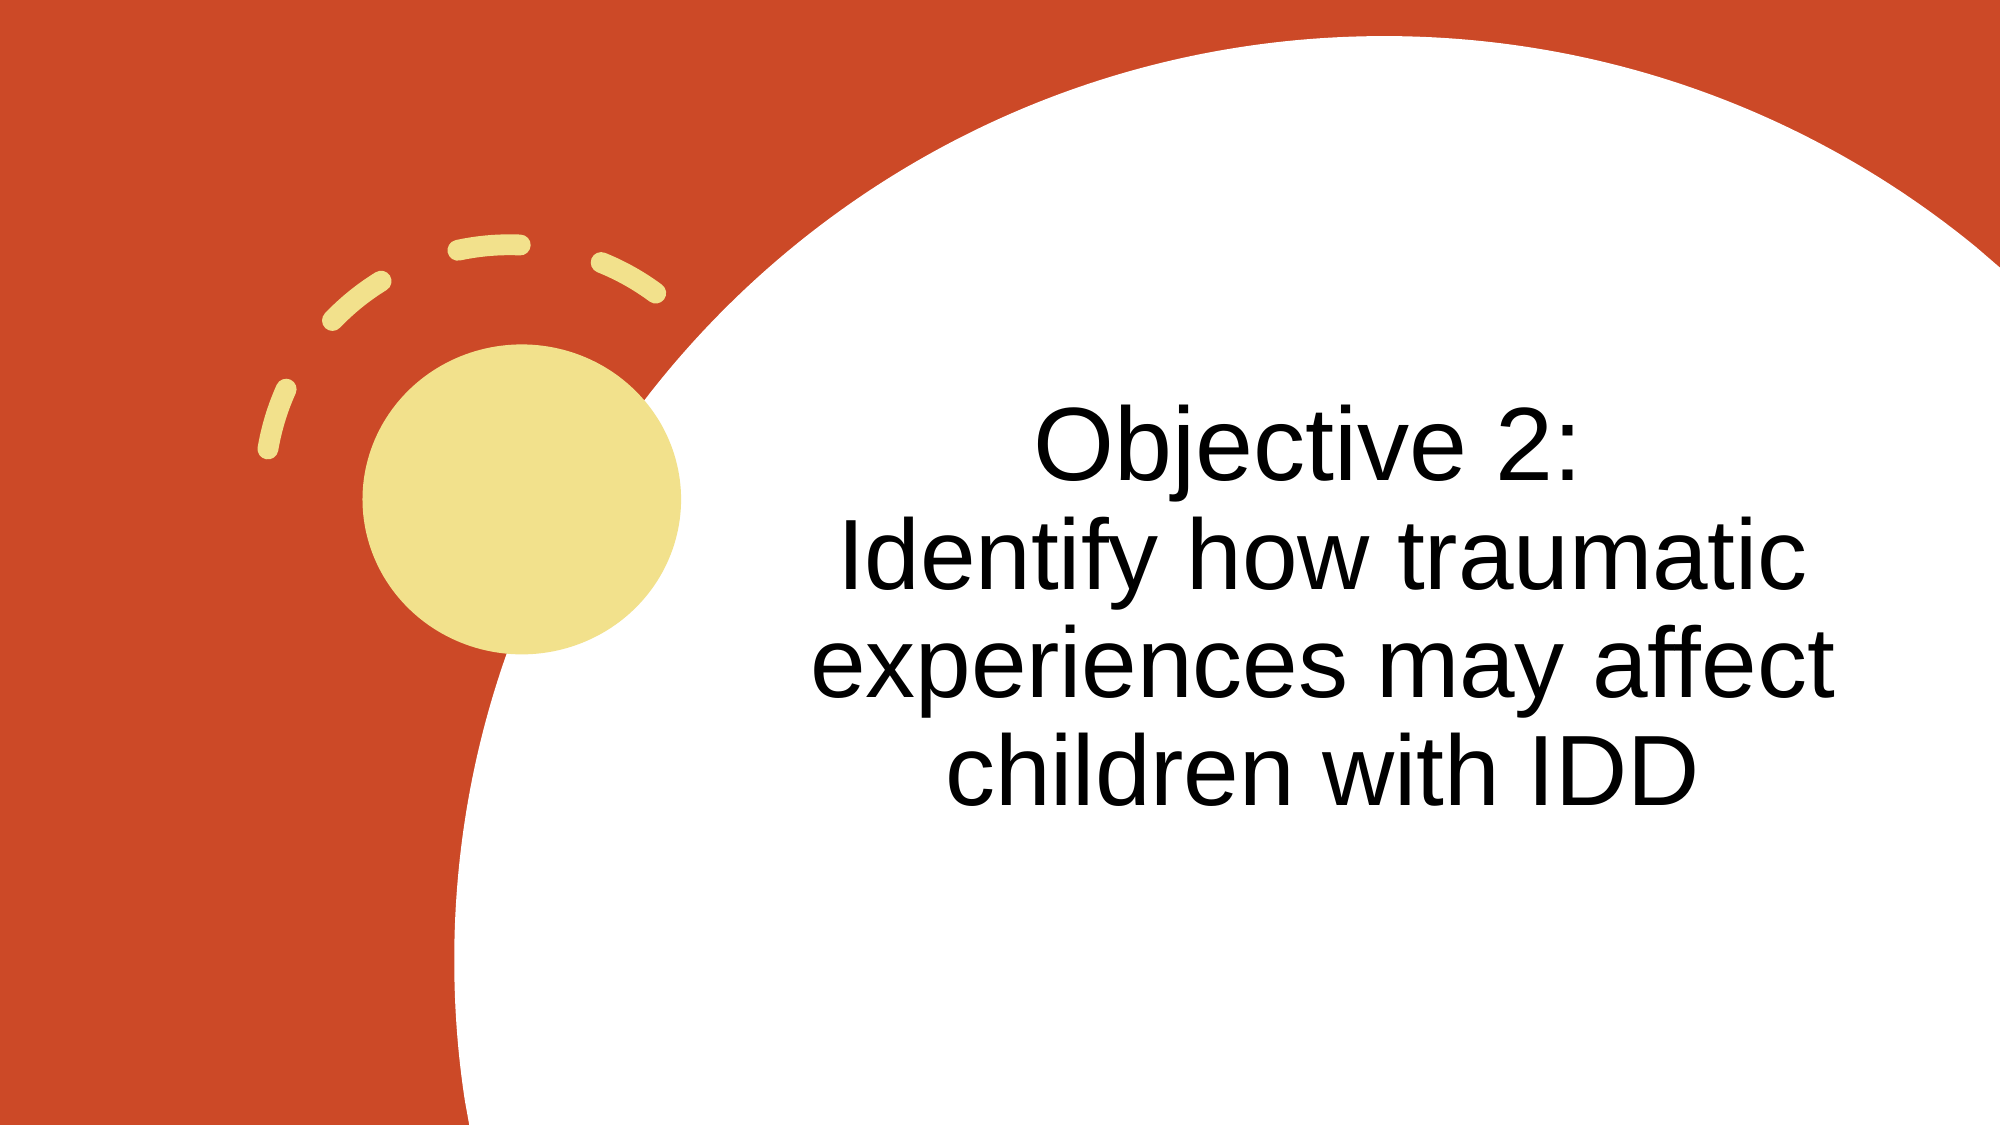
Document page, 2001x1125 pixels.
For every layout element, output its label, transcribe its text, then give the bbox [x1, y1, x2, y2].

title Objective 2: Identify how traumatic experiences may affect children with IDD [686, 383, 1960, 835]
text_box [0, 0, 2000, 1125]
text_box [267, 244, 676, 490]
text_box [453, 35, 2000, 1125]
text_box [361, 373, 683, 656]
